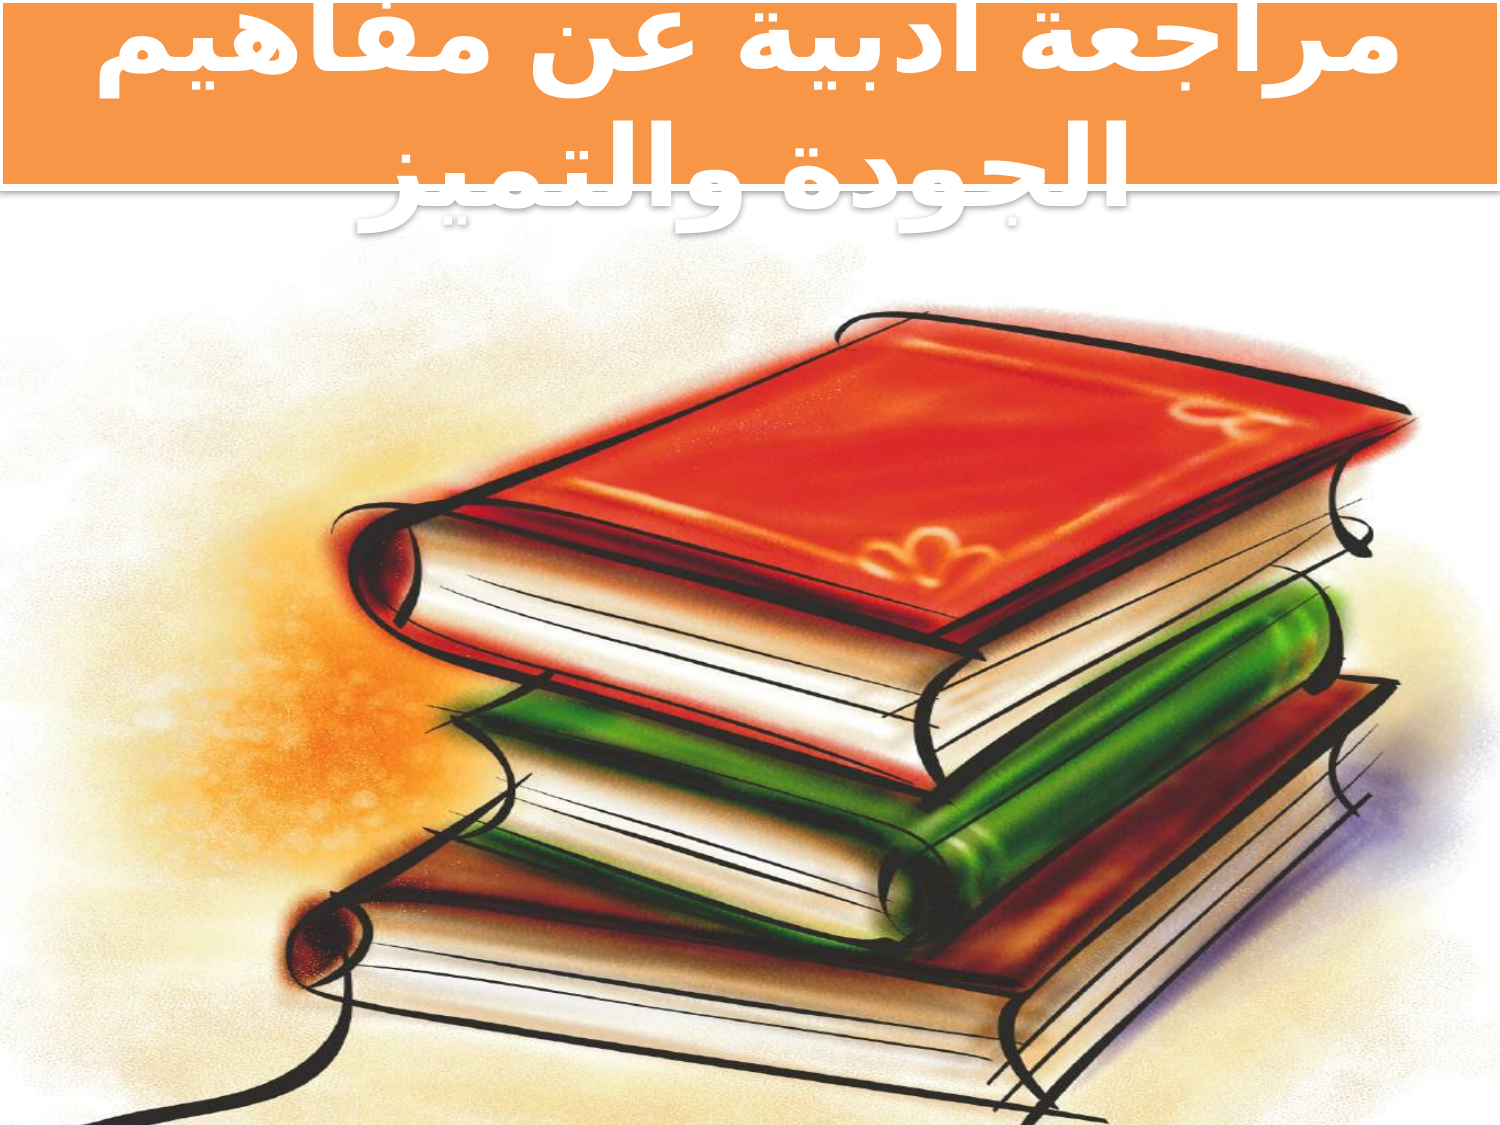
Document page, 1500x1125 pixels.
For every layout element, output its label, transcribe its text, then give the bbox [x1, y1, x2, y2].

title مراجعة أدبية عن مفاهيم الجودة والتميز [0, 0, 1500, 148]
picture [0, 149, 1500, 1125]
